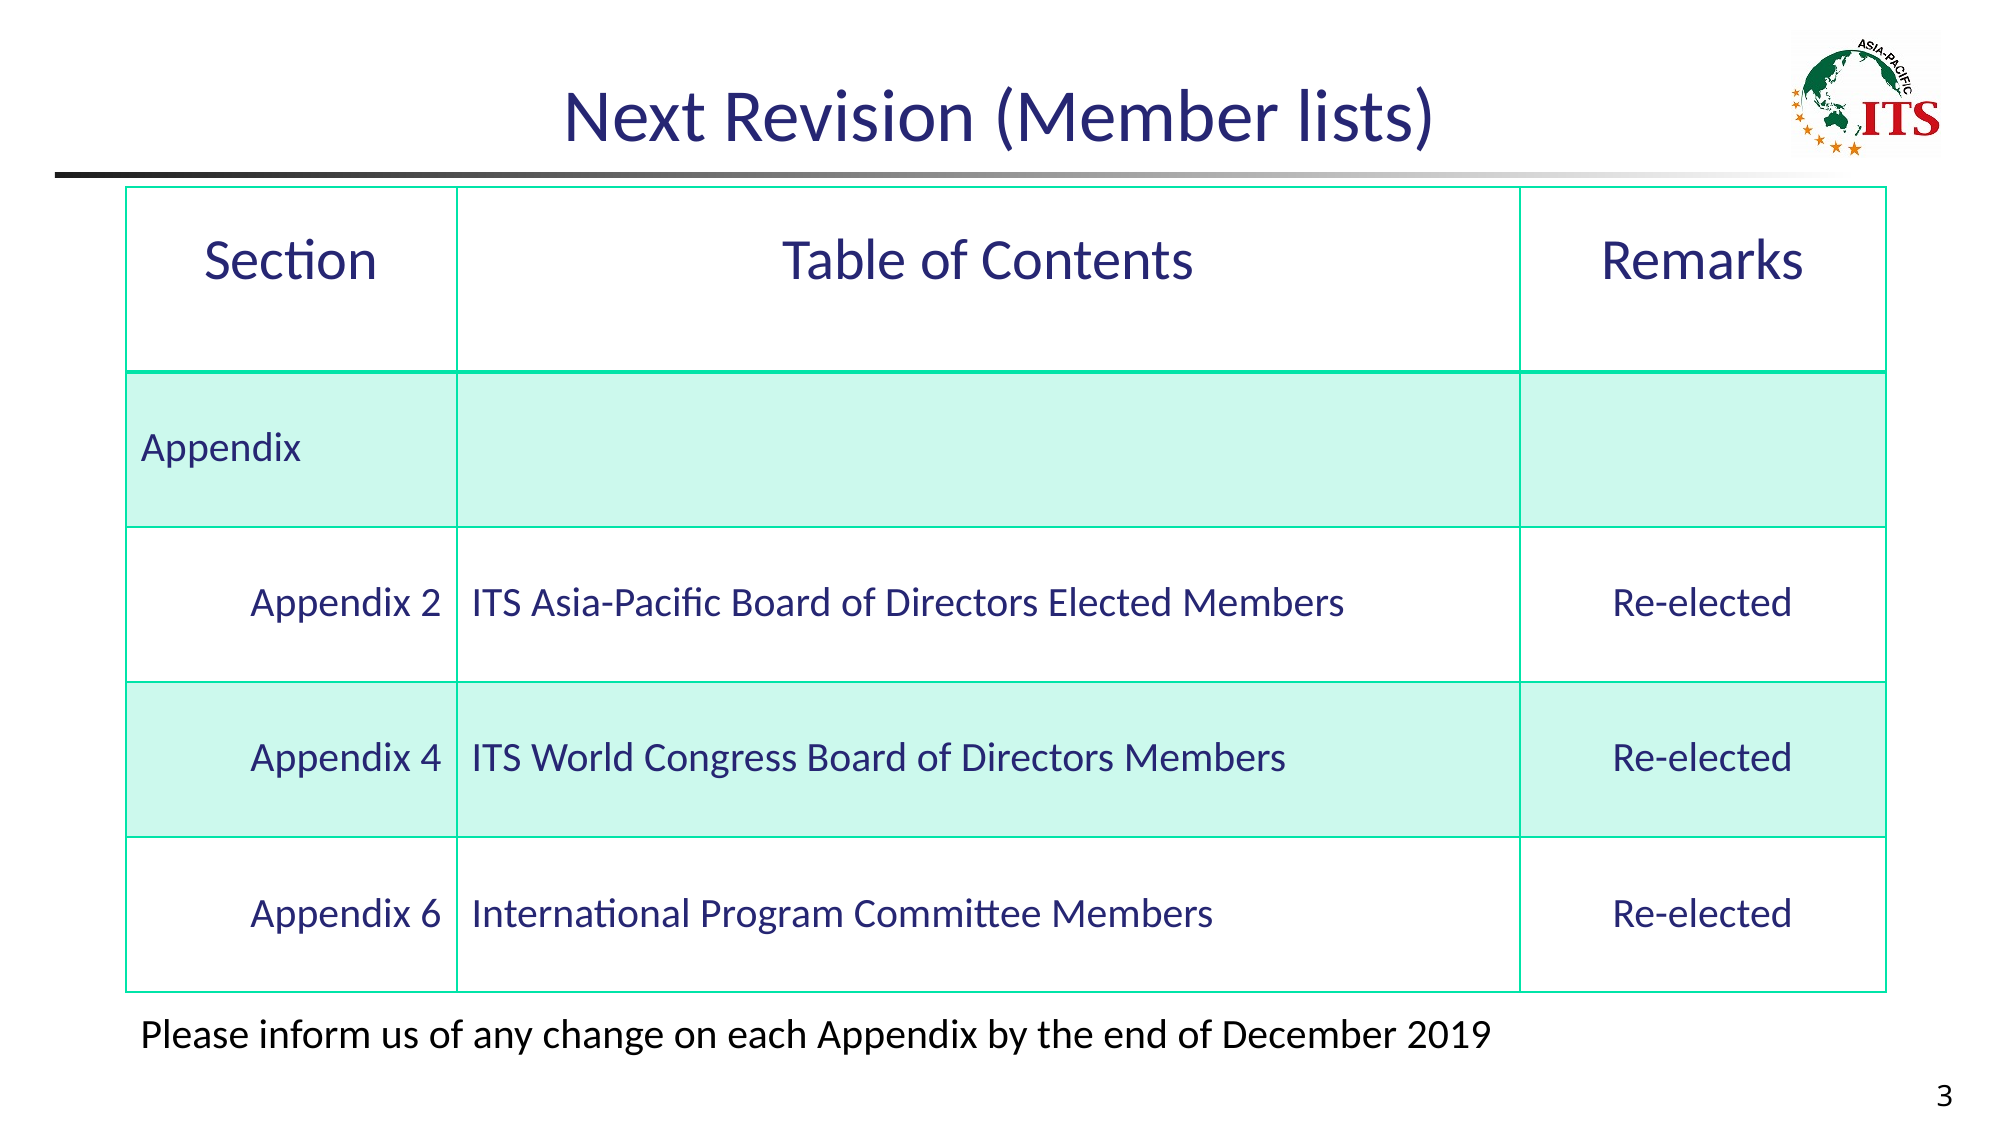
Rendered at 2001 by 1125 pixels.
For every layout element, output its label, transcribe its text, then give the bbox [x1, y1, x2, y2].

slide_number 3 [1551, 1049, 1969, 1125]
table_cell Appendix [127, 374, 456, 526]
table_cell [1521, 374, 1885, 526]
table_cell [458, 374, 1519, 526]
table_cell Appendix 6 [127, 838, 456, 991]
table_cell ITS Asia-Pacific Board of Directors Elected Members [458, 528, 1519, 681]
text_box Please inform us of any change on each Appendix by the end of December 2019 [125, 999, 1520, 1065]
table_header Remarks [1521, 188, 1885, 370]
table_header Section [127, 188, 456, 370]
table_header Table of Contents [458, 188, 1519, 370]
table_cell International Program Committee Members [458, 838, 1519, 991]
table_cell Appendix 4 [127, 683, 456, 836]
table_cell Re-elected [1521, 683, 1885, 836]
text_box Next Revision (Member lists) [549, 59, 1495, 164]
picture [1791, 30, 1941, 158]
table_cell Appendix 2 [127, 528, 456, 681]
table_cell ITS World Congress Board of Directors Members [458, 683, 1519, 836]
table_cell Re-elected [1521, 528, 1885, 681]
table_cell Re-elected [1521, 838, 1885, 991]
